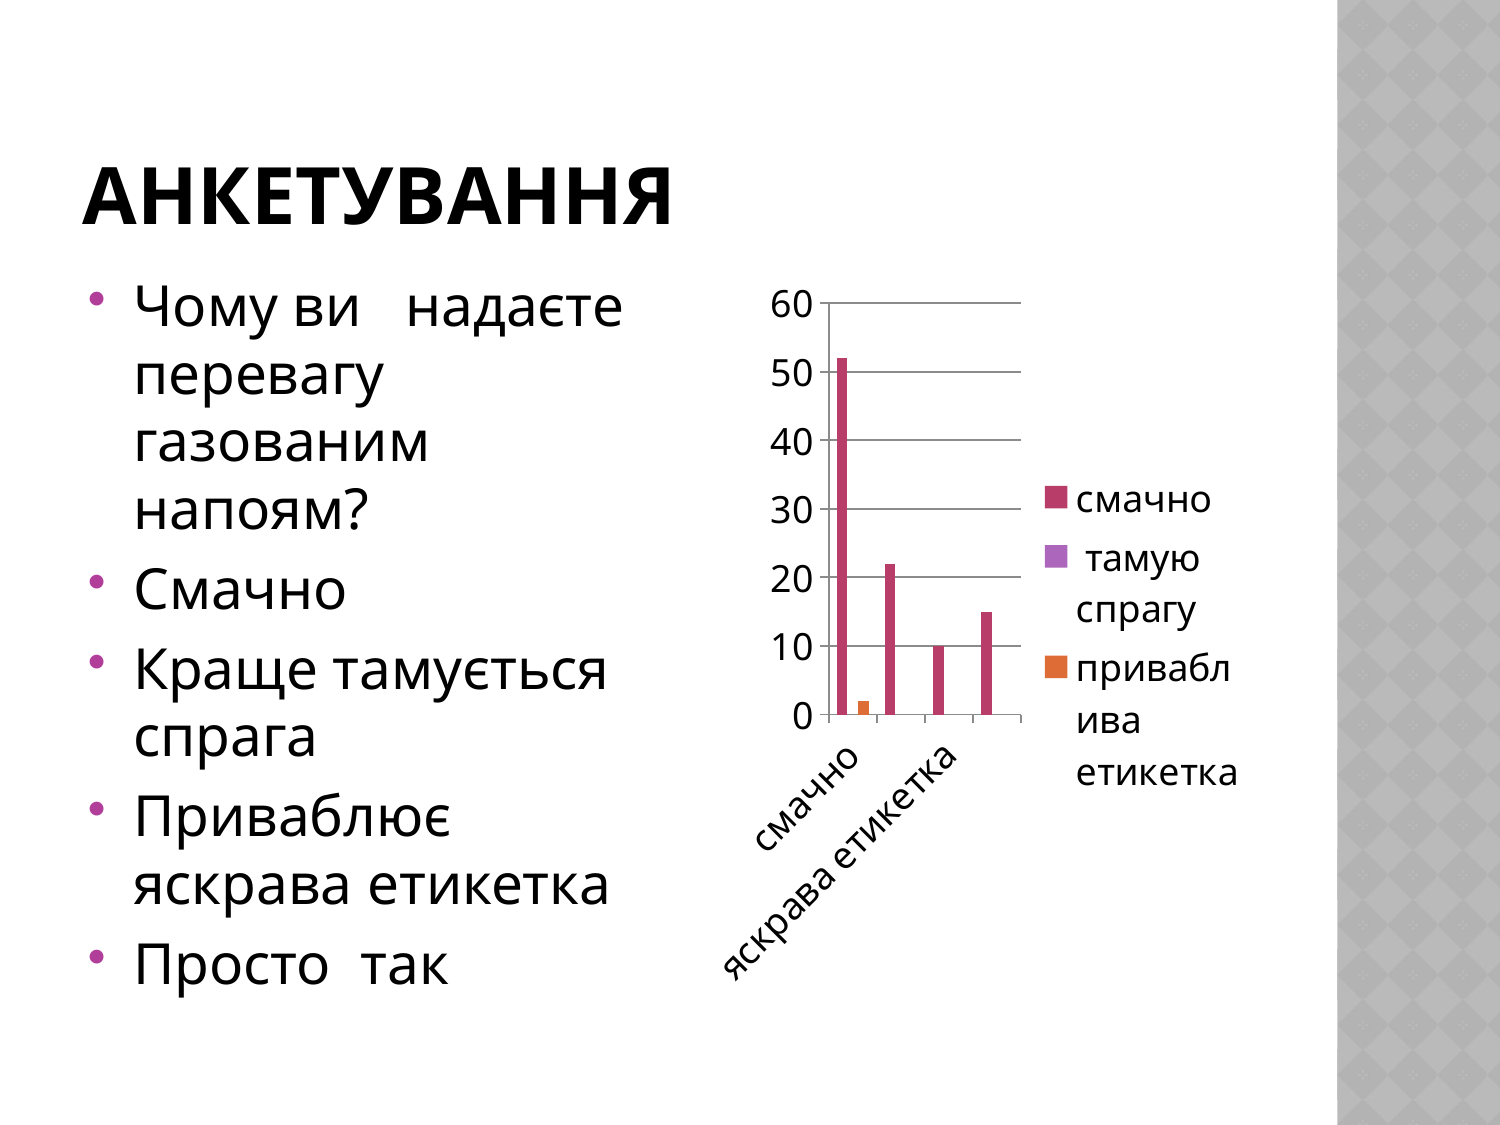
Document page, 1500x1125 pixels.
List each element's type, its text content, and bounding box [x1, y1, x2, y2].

list Чому ви надаєте перевагу газованим напоям? Смачно Краще тамується спрага Приваблює яскрава етикетка Просто так [75, 262, 653, 1005]
title Анкетування [75, 52, 1263, 240]
chart [684, 261, 1264, 1006]
